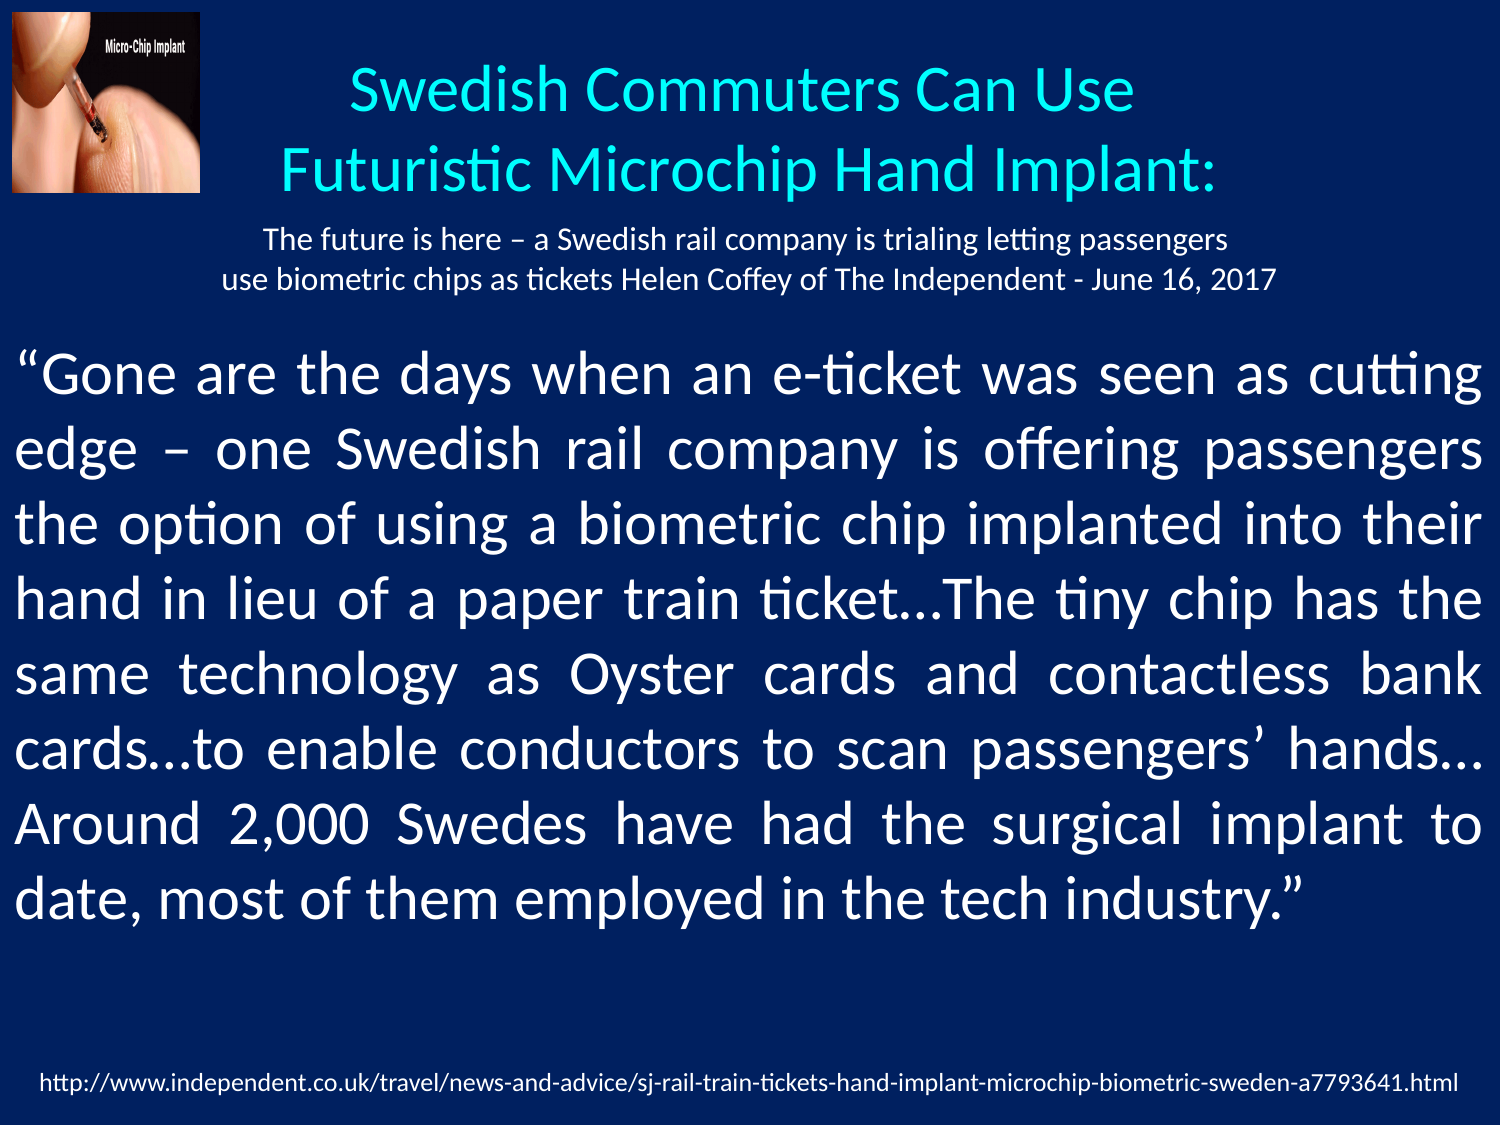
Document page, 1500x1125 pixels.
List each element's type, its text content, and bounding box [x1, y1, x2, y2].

text_box http://www.independent.co.uk/travel/news-and-advice/sj-rail-train-tickets-hand-implant-microchip-biometric-sweden-a7793641.html [0, 1058, 1500, 1105]
picture [12, 12, 201, 193]
text_box “Gone are the days when an e-ticket was seen as cutting edge – one Swedish rail company is offering passengers the option of using a biometric chip implanted into their hand in lieu of a paper train ticket…The tiny chip has the same technology as Oyster cards and contactless bank cards…to enable conductors to scan passengers’ hands…Around 2,000 Swedes have had the surgical implant to date, most of them employed in the tech industry.” [0, 324, 1500, 940]
text_box Swedish Commuters Can Use Futuristic Microchip Hand Implant: The future is here – a Swedish rail company is trialing letting passengers use biometric chips as tickets Helen Coffey of The Independent - June 16, 2017 [0, 37, 1500, 305]
